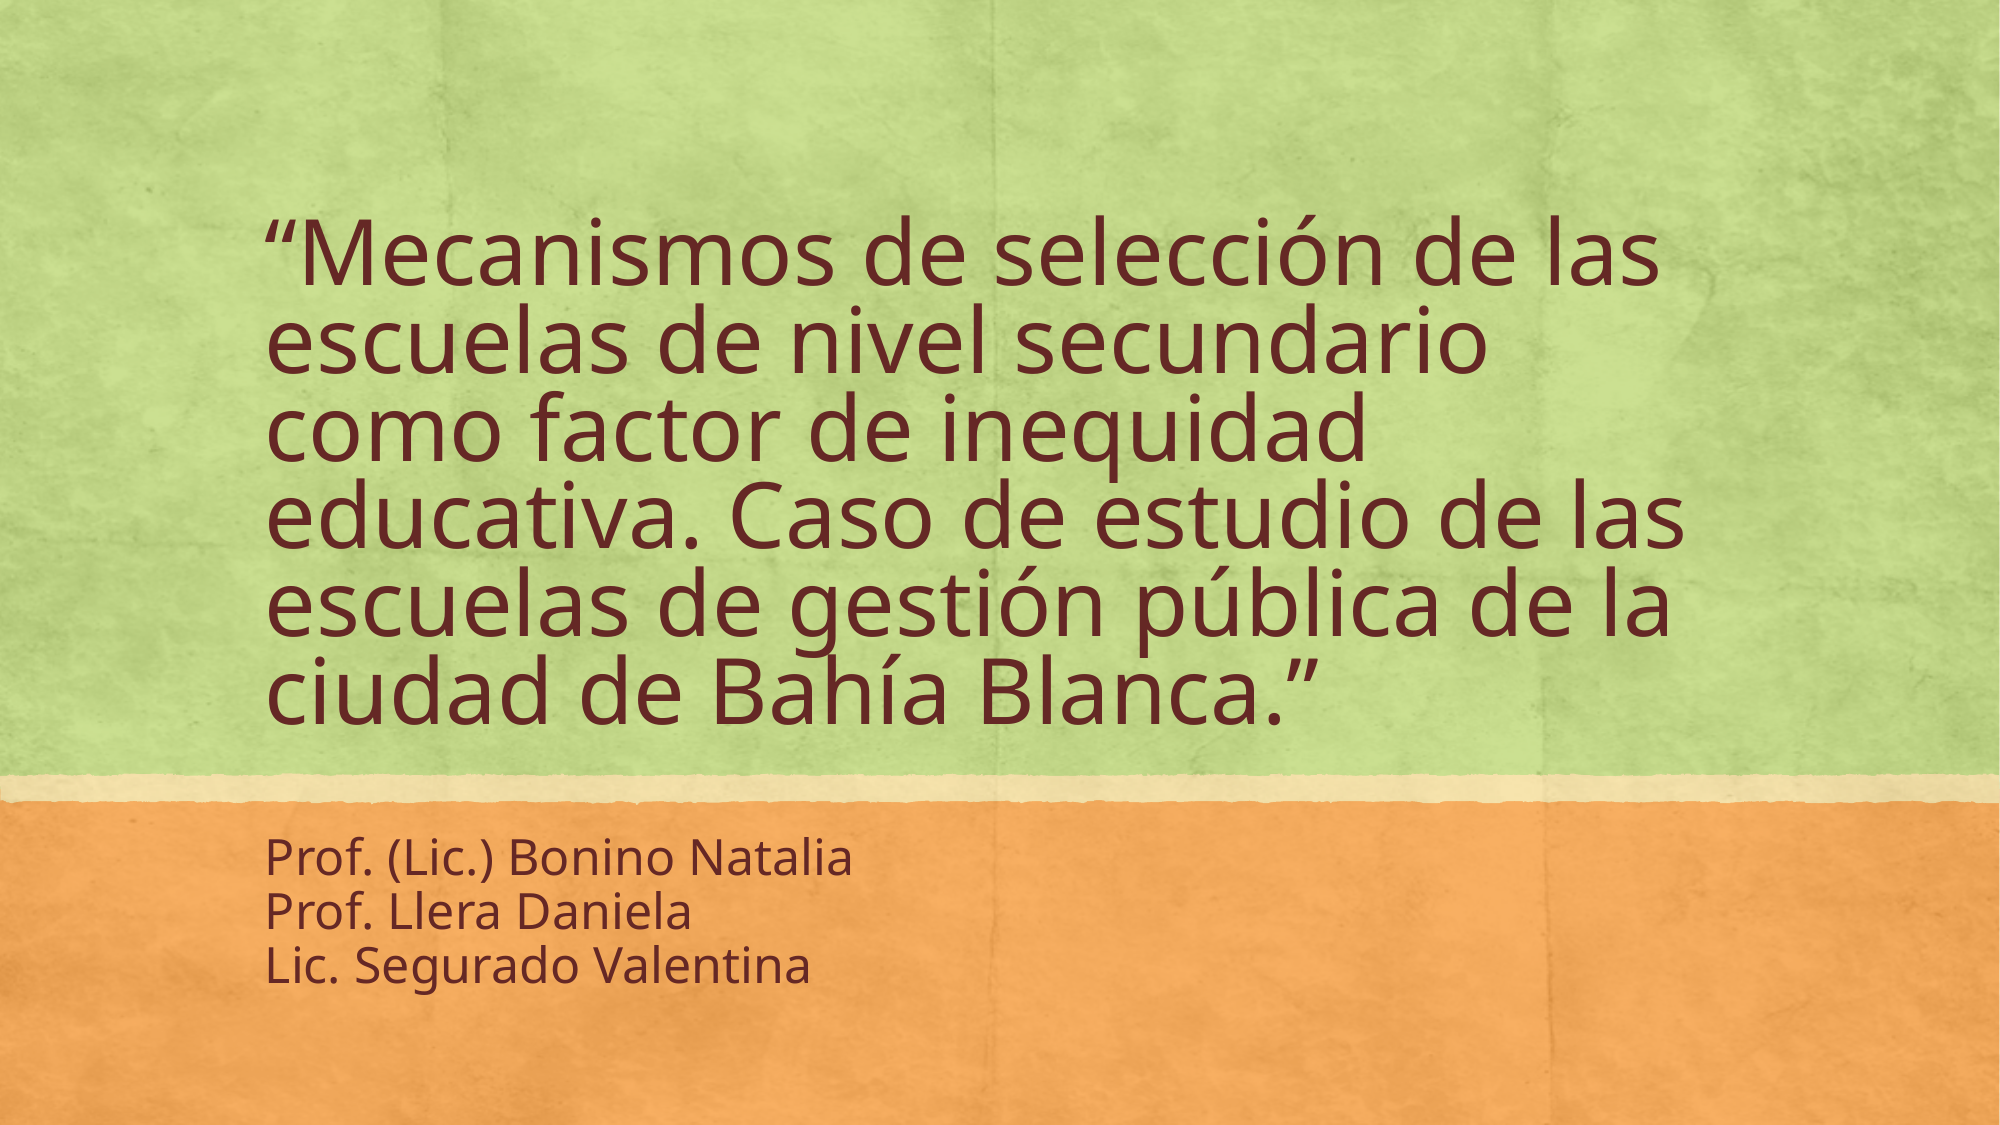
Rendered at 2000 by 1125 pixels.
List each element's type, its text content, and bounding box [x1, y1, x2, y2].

subtitle Prof. (Lic.) Bonino Natalia Prof. Llera Daniela Lic. Segurado Valentina [249, 825, 1600, 1013]
title “Mecanismos de selección de las escuelas de nivel secundario como factor de inequidad educativa. Caso de estudio de las escuelas de gestión pública de la ciudad de Bahía Blanca.” [249, 312, 1750, 750]
